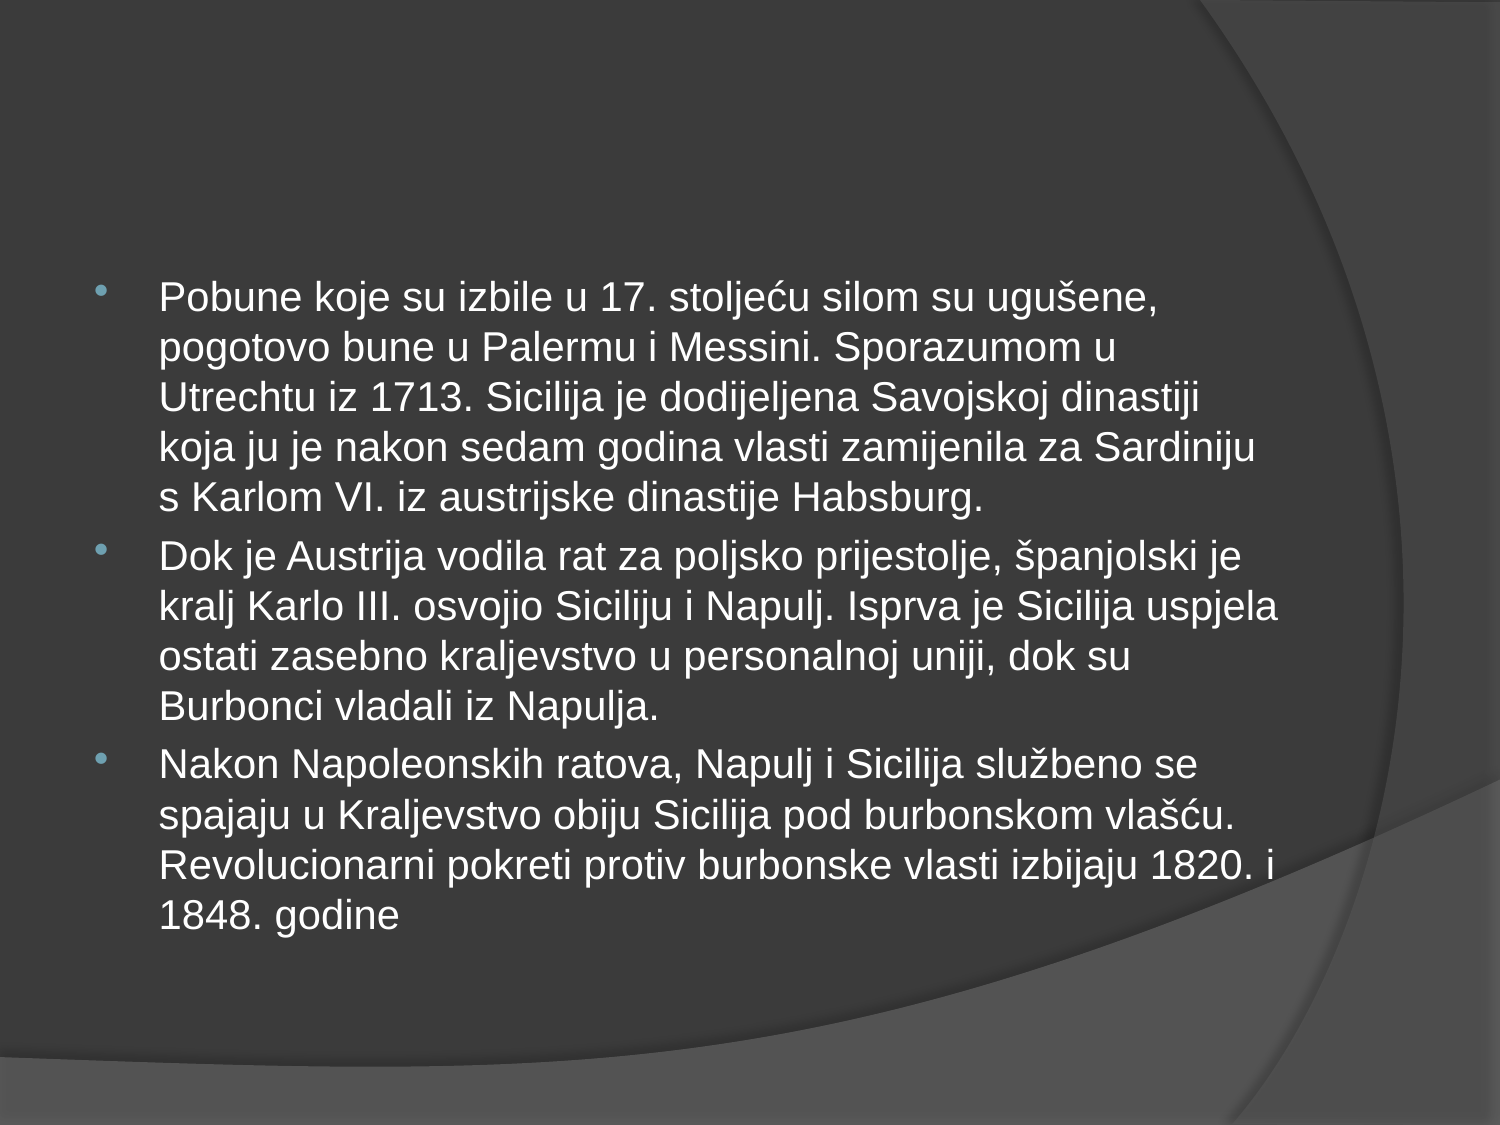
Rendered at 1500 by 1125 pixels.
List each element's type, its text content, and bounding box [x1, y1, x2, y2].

list Pobune koje su izbile u 17. stoljeću silom su ugušene, pogotovo bune u Palermu i Messini. Sporazumom u Utrechtu iz 1713. Sicilija je dodijeljena Savojskoj dinastiji koja ju je nakon sedam godina vlasti zamijenila za Sardiniju s Karlom VI. iz austrijske dinastije Habsburg. Dok je Austrija vodila rat za poljsko prijestolje, španjolski je kralj Karlo III. osvojio Siciliju i Napulj. Isprva je Sicilija uspjela ostati zasebno kraljevstvo u personalnoj uniji, dok su Burbonci vladali iz Napulja. Nakon Napoleonskih ratova, Napulj i Sicilija službeno se spajaju u Kraljevstvo obiju Sicilija pod burbonskom vlašću. Revolucionarni pokreti protiv burbonske vlasti izbijaju 1820. i 1848. godine [75, 262, 1300, 1005]
